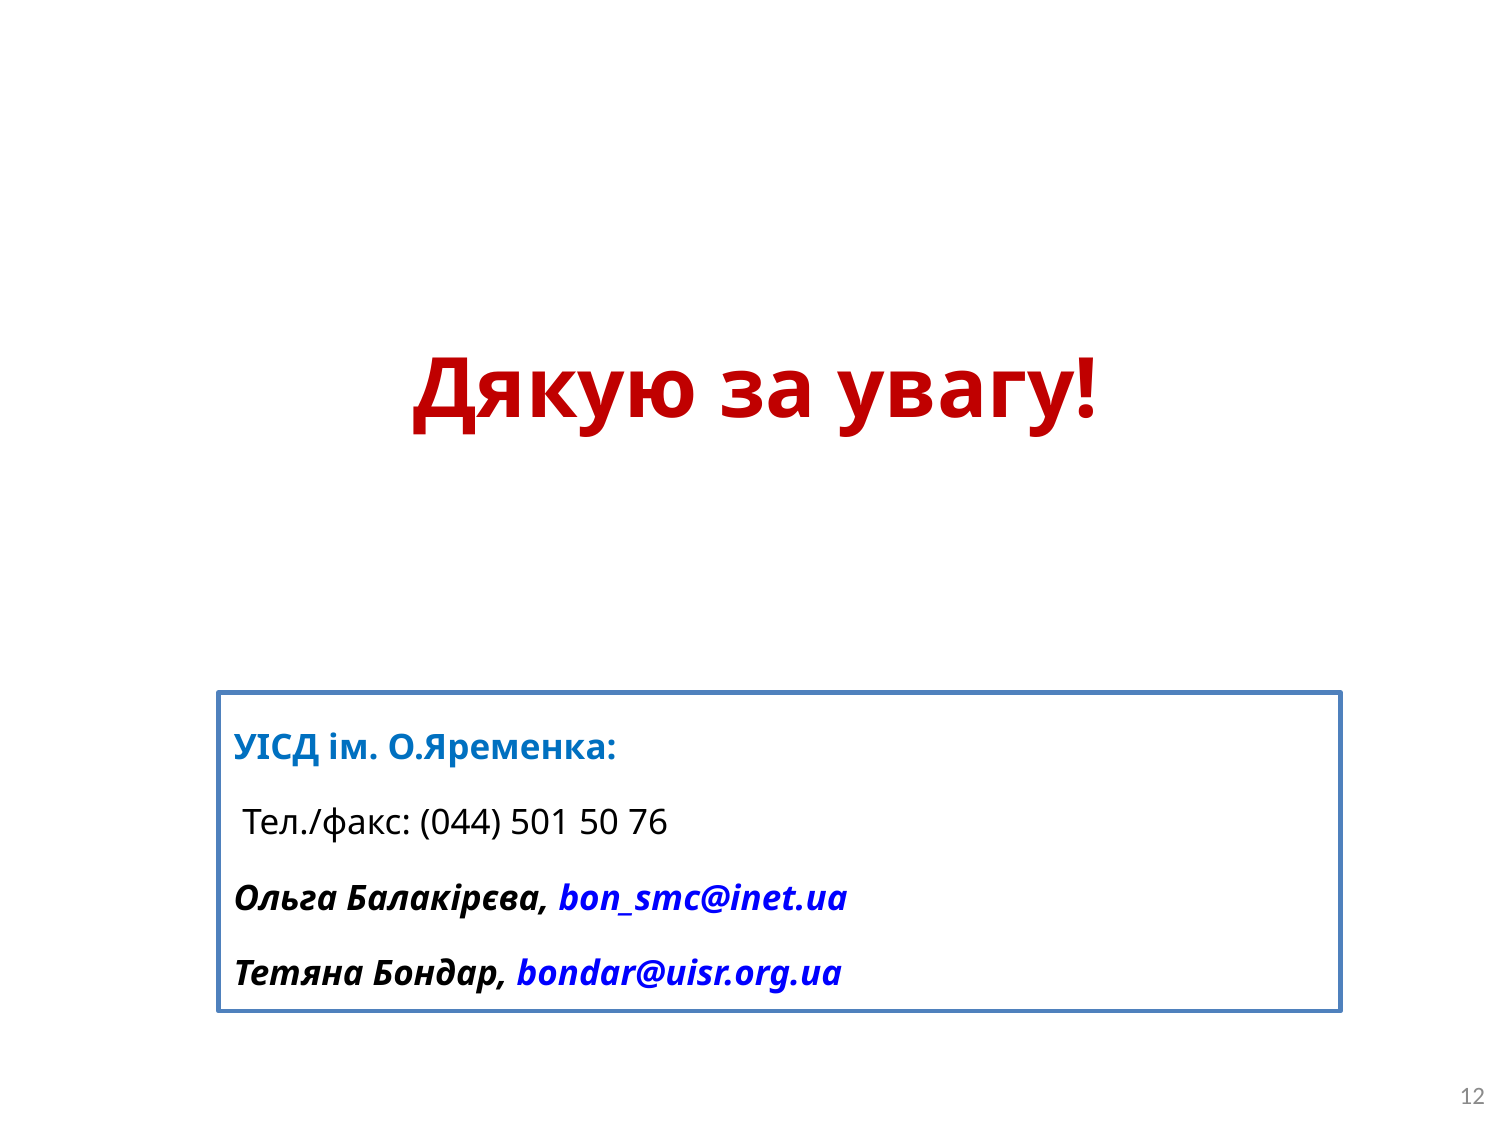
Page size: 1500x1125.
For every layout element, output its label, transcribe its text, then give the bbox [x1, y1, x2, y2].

list УІСД ім. О.Яременка: Тел./факс: (044) 501 50 76 Ольга Балакірєва, bon_smc@inet.ua Тетяна Бондар, bondar@uisr.org.ua [216, 690, 1343, 1013]
slide_number 12 [1149, 1065, 1500, 1125]
title Дякую за увагу! [41, 290, 1471, 479]
